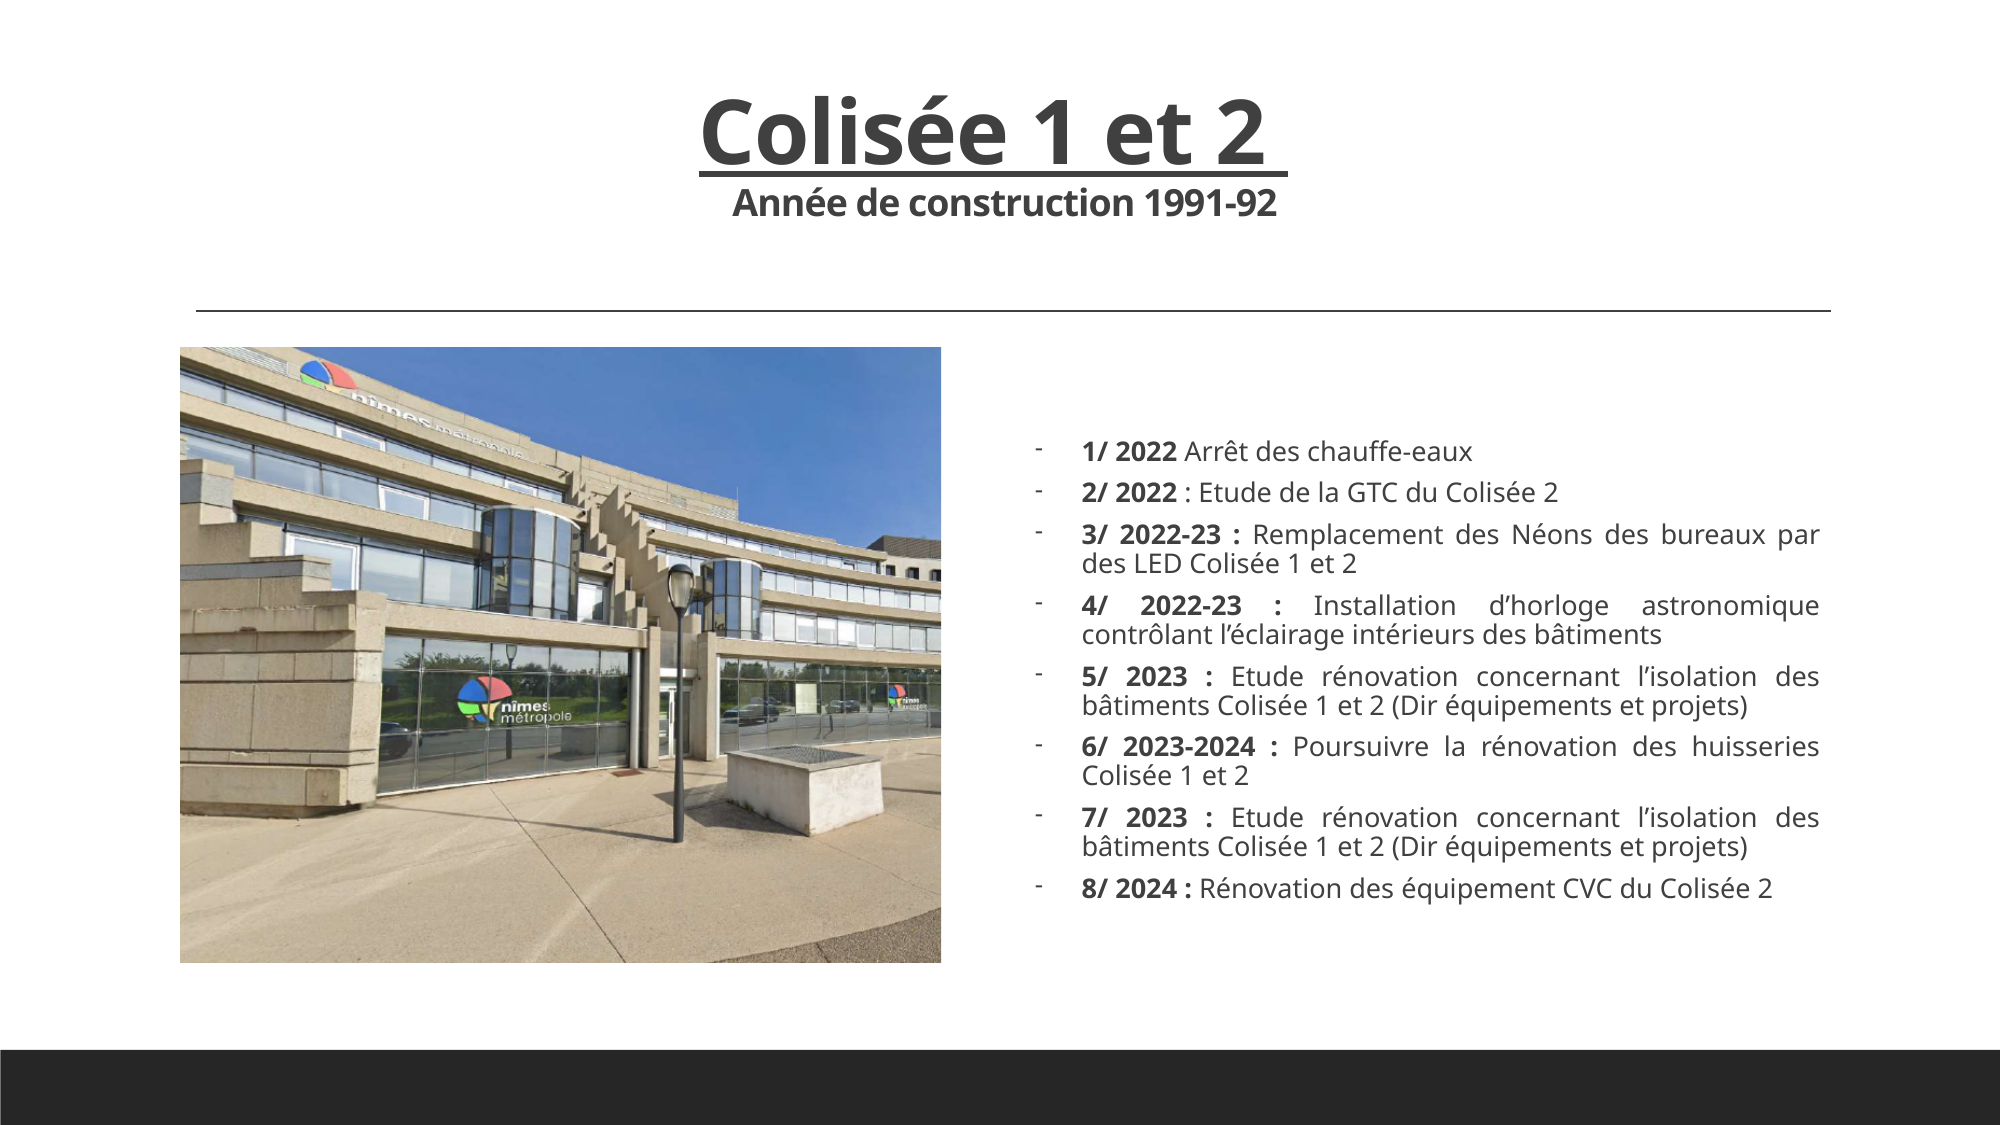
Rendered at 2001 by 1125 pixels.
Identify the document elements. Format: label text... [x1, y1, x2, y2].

title Colisée 1 et 2 Année de construction 1991-92 [180, 56, 1830, 232]
picture [179, 347, 942, 964]
text_box 1/ 2022 Arrêt des chauffe-eaux 2/ 2022 : Etude de la GTC du Colisée 2 3/ 2022-23 : Remplacement des Néons des bureaux par des LED Colisée 1 et 2 4/ 2022-23 : Installation d’horloge astronomique contrôlant l’éclairage intérieurs des bâtiments 5/ 2023 : Etude rénovation concernant l’isolation des bâtiments Colisée 1 et 2 (Dir équipements et projets) 6/ 2023-2024 : Poursuivre la rénovation des huisseries Colisée 1 et 2 7/ 2023 : Etude rénovation concernant l’isolation des bâtiments Colisée 1 et 2 (Dir équipements et projets) 8/ 2024 : Rénovation des équipement CVC du Colisée 2 [1034, 380, 1820, 996]
